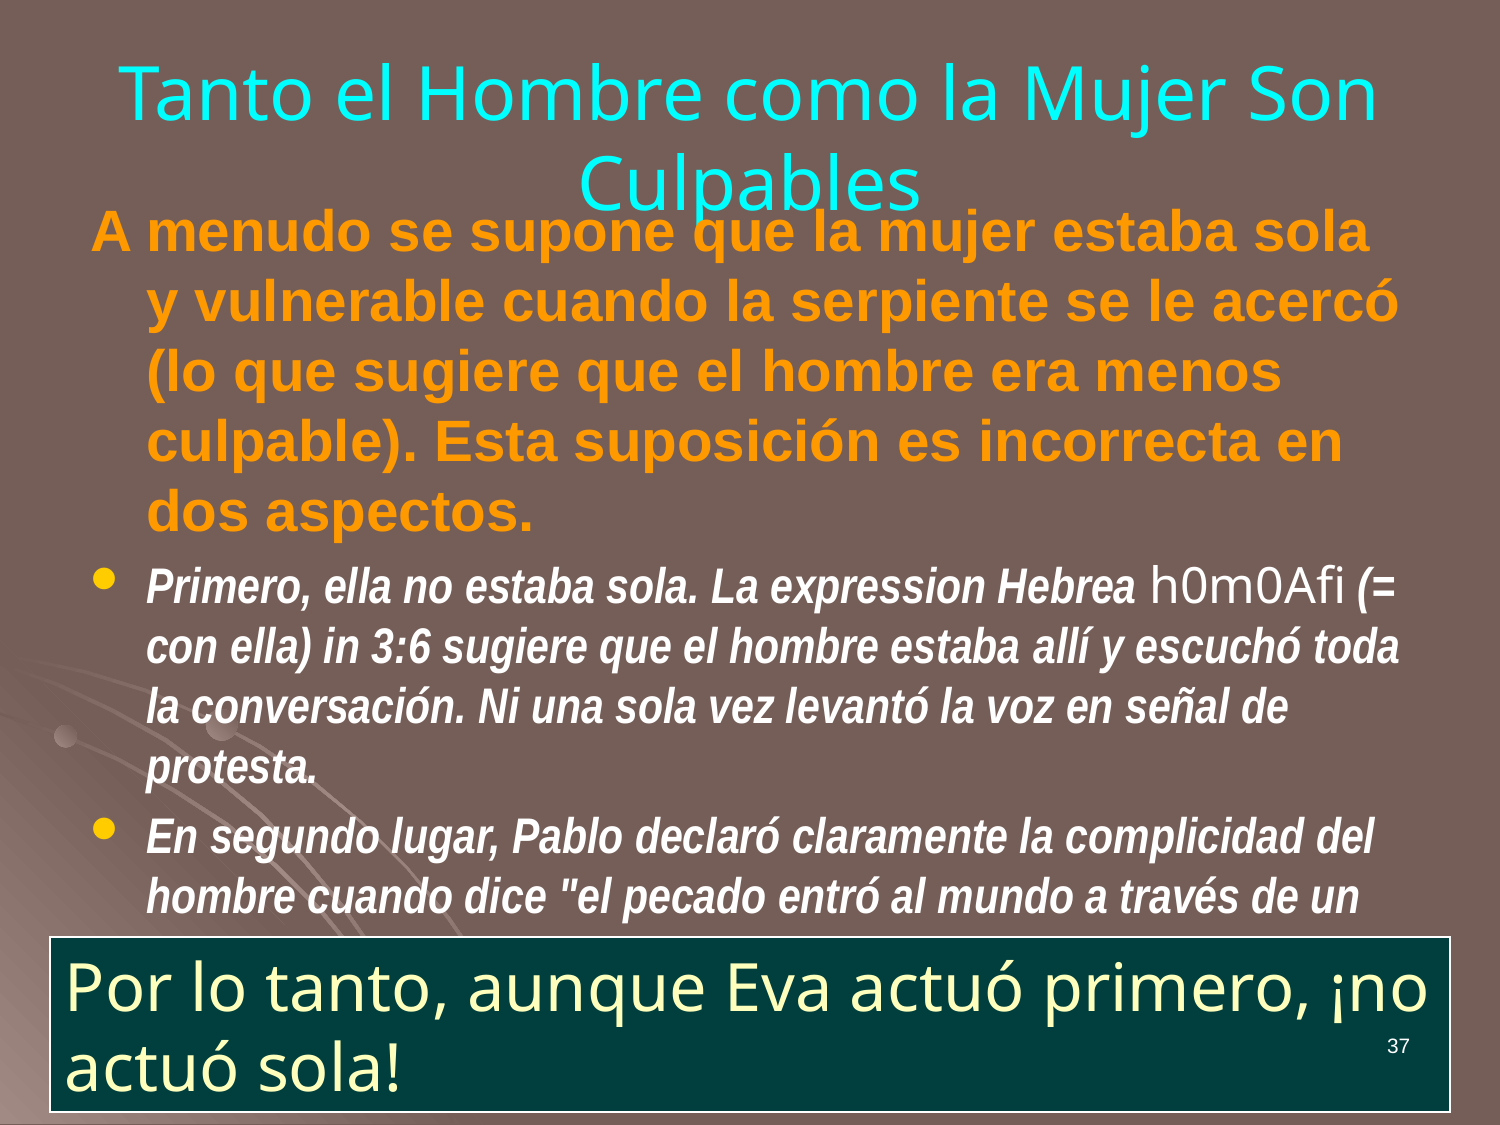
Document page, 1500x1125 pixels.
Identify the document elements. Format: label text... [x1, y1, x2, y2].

text_box Por lo tanto, aunque Eva actuó primero, ¡no actuó sola! [50, 937, 1450, 1113]
title Tanto el Hombre como la Mujer Son Culpables [24, 45, 1475, 225]
list A menudo se supone que la mujer estaba sola y vulnerable cuando la serpiente se le acercó (lo que sugiere que el hombre era menos culpable). Esta suposición es incorrecta en dos aspectos. Primero, ella no estaba sola. La expression Hebrea h0m0Afi (= con ella) in 3:6 sugiere que el hombre estaba allí y escuchó toda la conversación. Ni una sola vez levantó la voz en señal de protesta. En segundo lugar, Pablo declaró claramente la complicidad del hombre cuando dice "el pecado entró al mundo a través de un hombre" (Ro. 5:12). [75, 185, 1425, 886]
slide_number 37 [1074, 1025, 1425, 1100]
